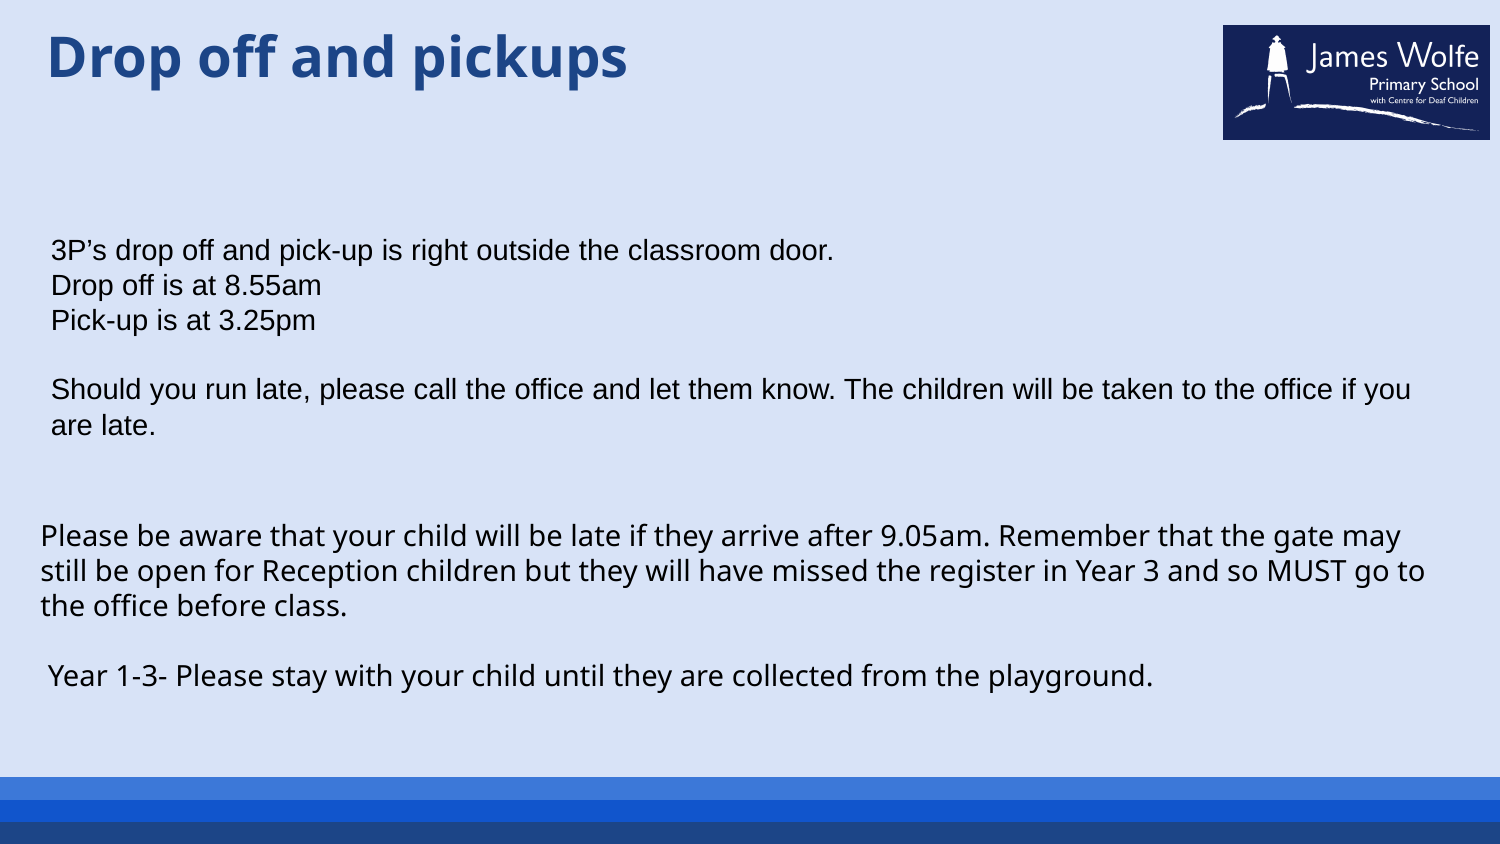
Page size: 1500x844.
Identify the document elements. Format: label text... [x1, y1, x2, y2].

text_box Please be aware that your child will be late if they arrive after 9.05am. Remember that the gate may still be open for Reception children but they will have missed the register in Year 3 and so MUST go to the office before class. Year 1-3- Please stay with your child until they are collected from the playground. [25, 502, 1467, 708]
text_box [0, 822, 1500, 844]
text_box Drop off and pickups [31, 6, 781, 104]
text_box [0, 777, 1500, 800]
picture [1223, 25, 1490, 140]
text_box 3P’s drop off and pick-up is right outside the classroom door. Drop off is at 8.55am Pick-up is at 3.25pm Should you run late, please call the office and let them know. The children will be taken to the office if you are late. [35, 216, 1467, 456]
text_box [0, 800, 1500, 822]
